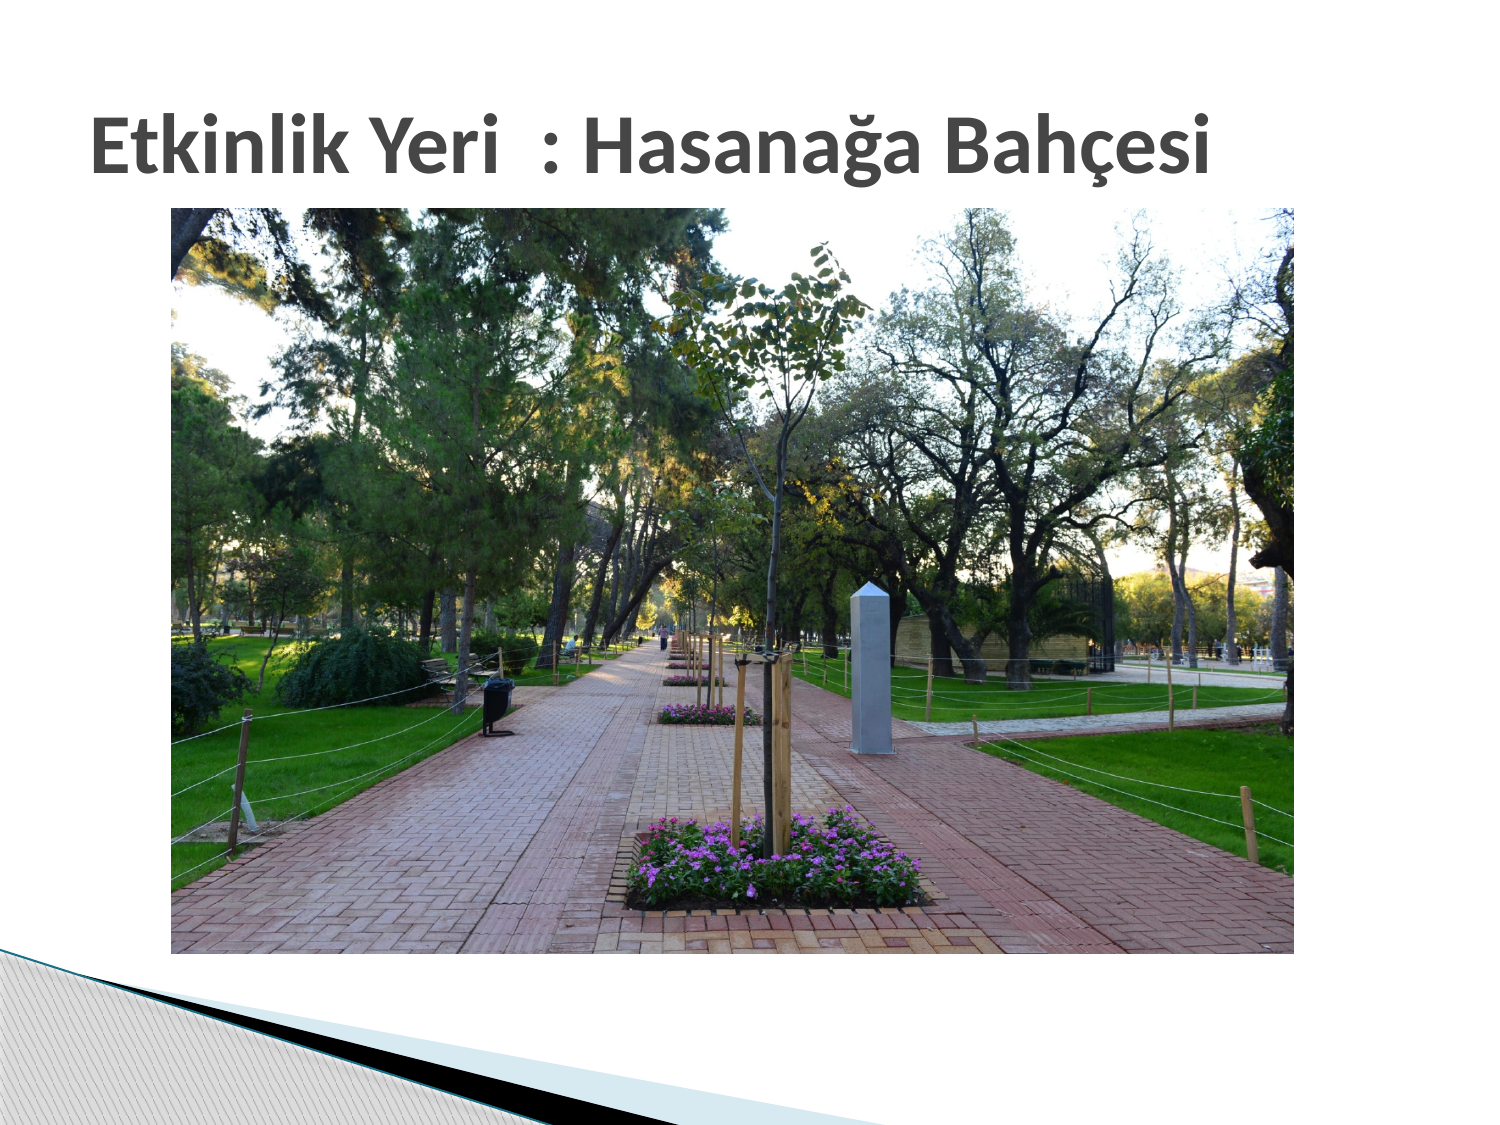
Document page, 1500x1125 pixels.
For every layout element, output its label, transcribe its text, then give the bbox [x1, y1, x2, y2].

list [170, 207, 1294, 955]
title Etkinlik Yeri : Hasanağa Bahçesi [75, 45, 1425, 233]
